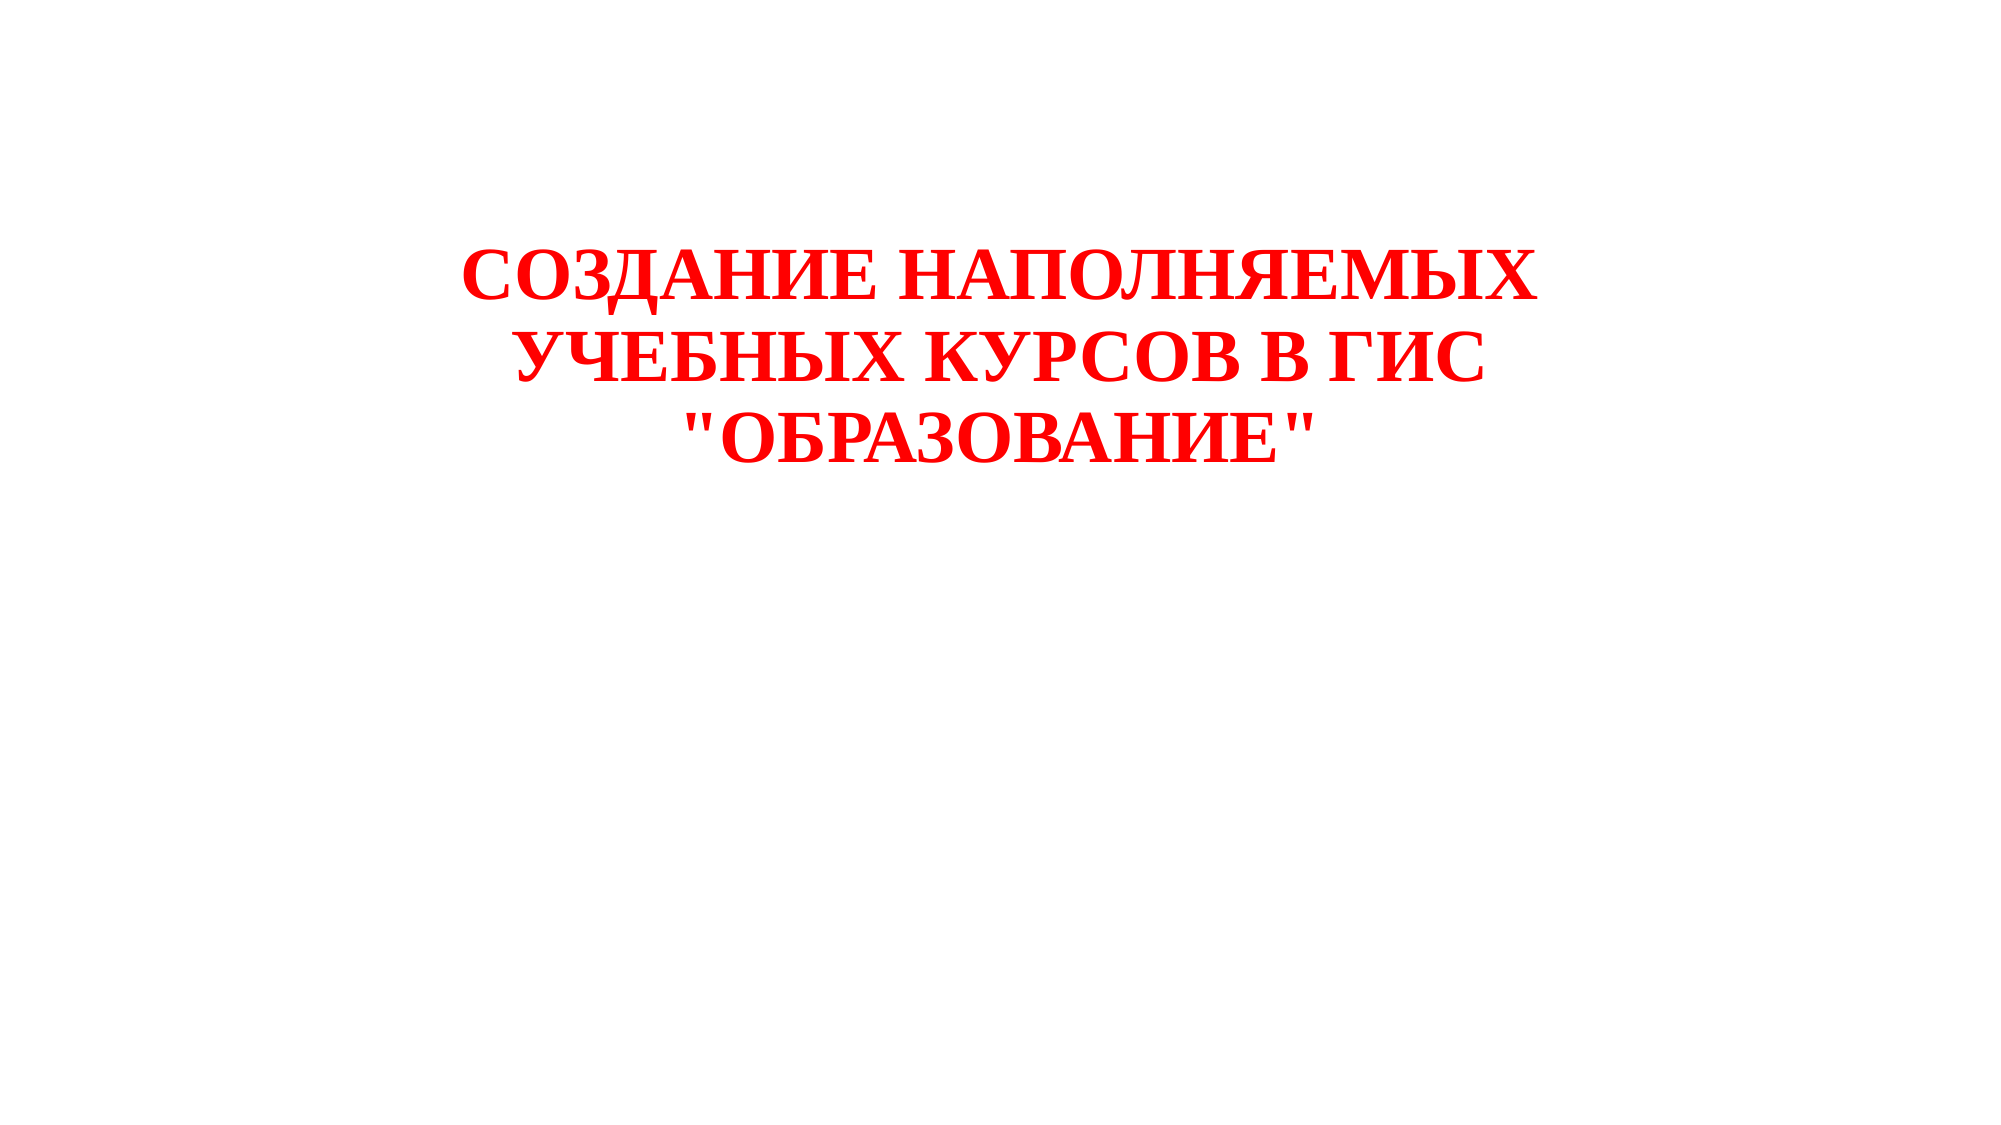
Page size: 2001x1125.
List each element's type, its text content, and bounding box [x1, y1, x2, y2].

title СОЗДАНИЕ НАПОЛНЯЕМЫХ УЧЕБНЫХ КУРСОВ В ГИС "ОБРАЗОВАНИЕ" [249, 184, 1750, 576]
